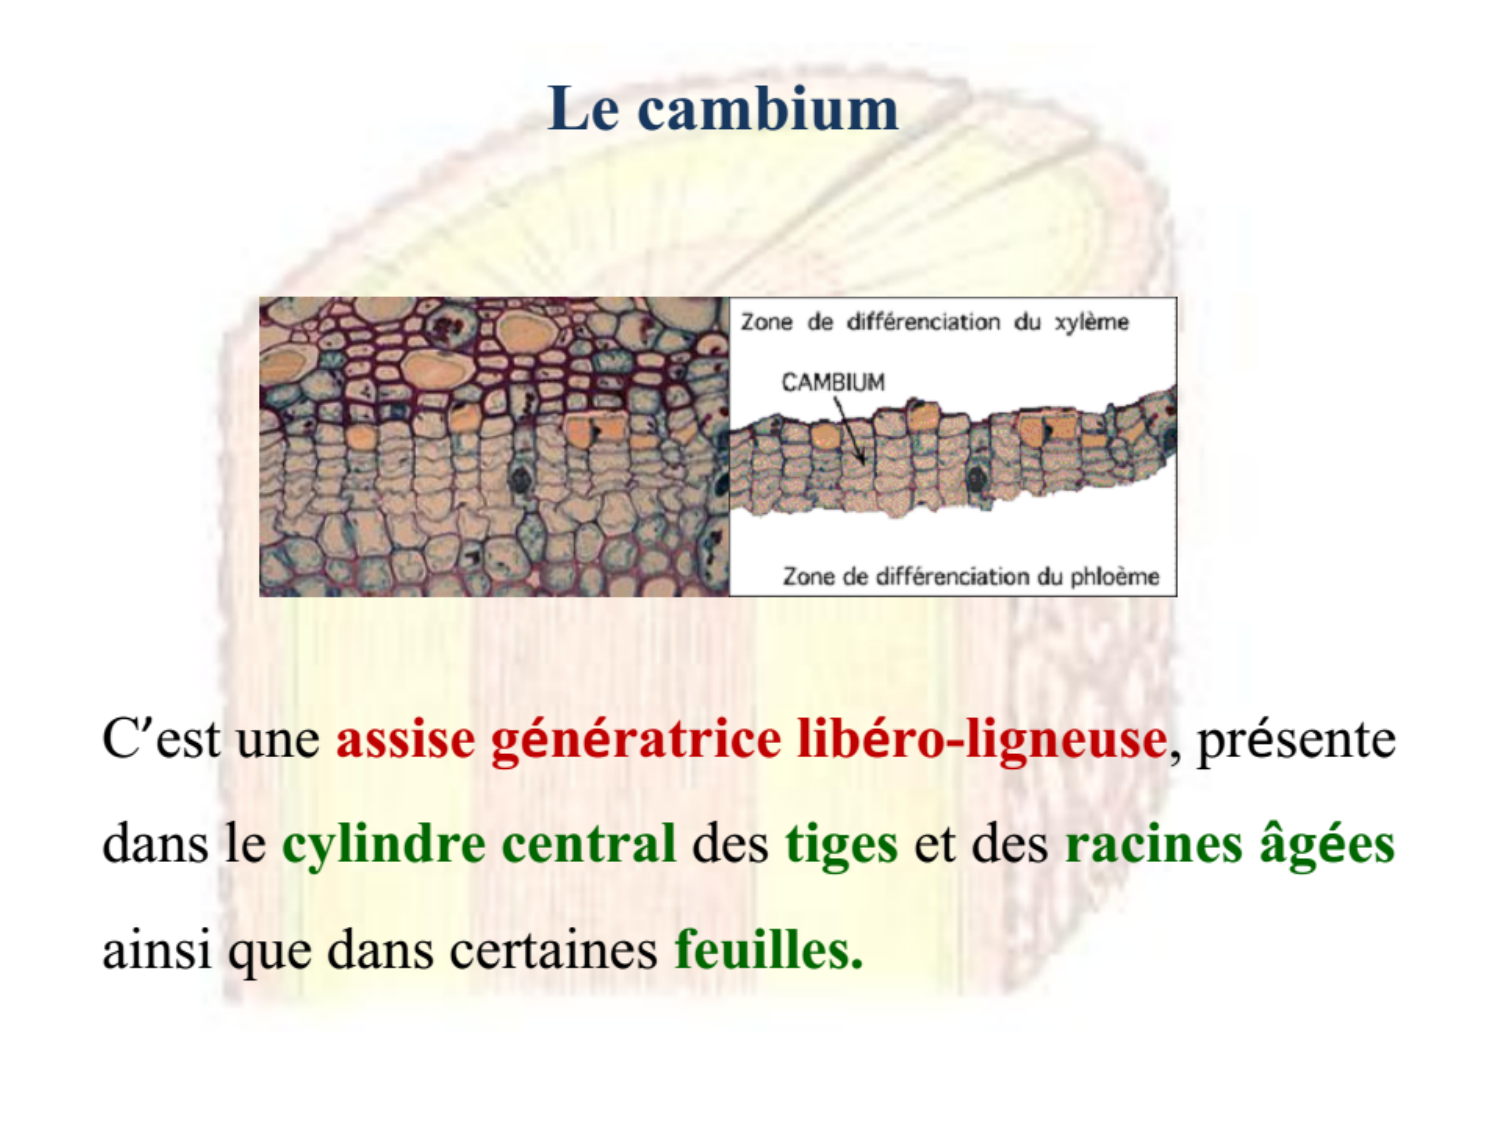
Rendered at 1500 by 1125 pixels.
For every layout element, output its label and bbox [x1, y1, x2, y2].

picture [89, 42, 1411, 1034]
